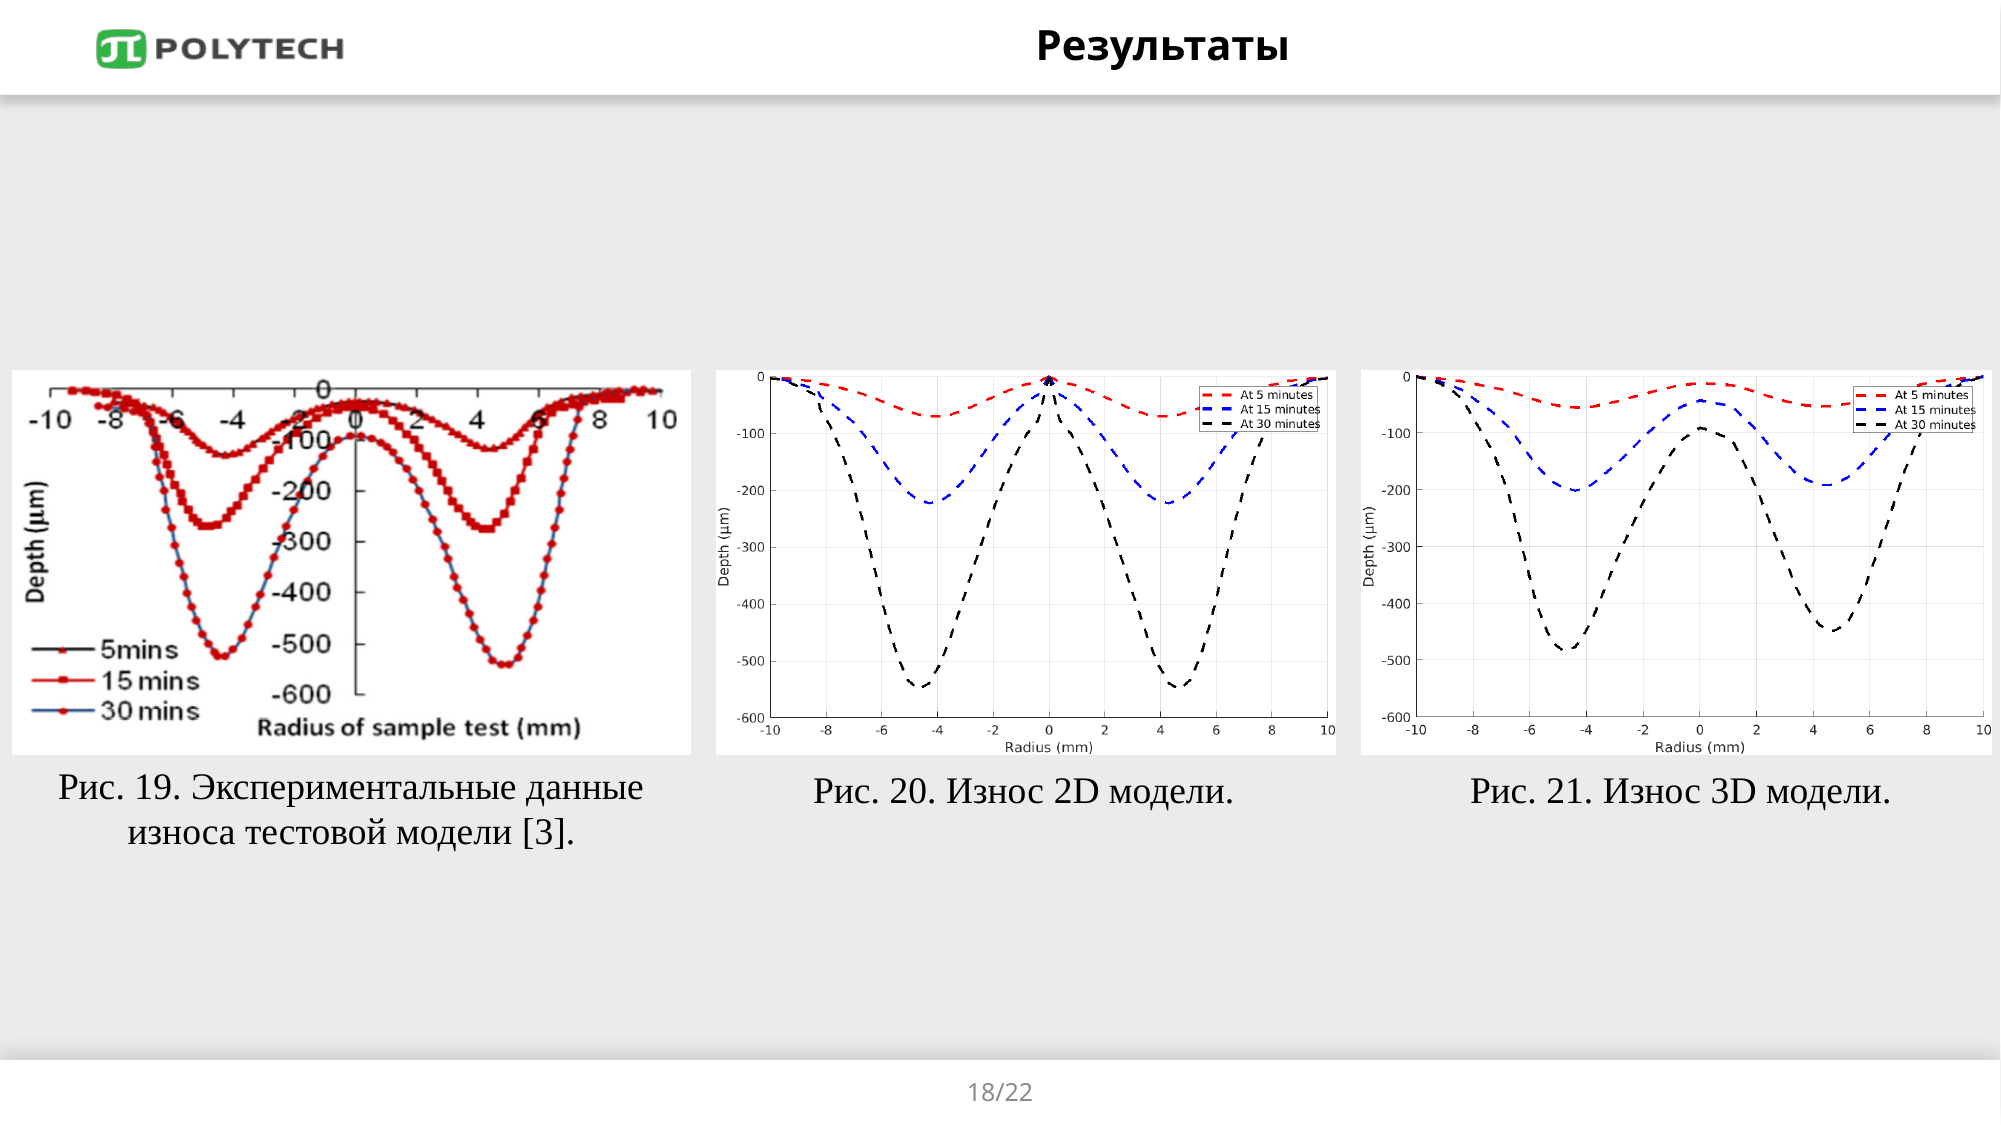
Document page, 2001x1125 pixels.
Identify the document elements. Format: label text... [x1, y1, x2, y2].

text_box Рис. 20. Износ 2D модели. [714, 758, 1334, 819]
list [12, 370, 691, 755]
picture [83, 21, 356, 77]
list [1361, 370, 1992, 755]
text_box Рис. 19. Экспериментальные данные износа тестовой модели [3]. [12, 755, 691, 860]
text_box Рис. 21. Износ 3D модели. [1361, 758, 2000, 819]
slide_number 18/22 [831, 1063, 1169, 1124]
title Результаты [424, 0, 1902, 95]
picture [716, 370, 1336, 755]
